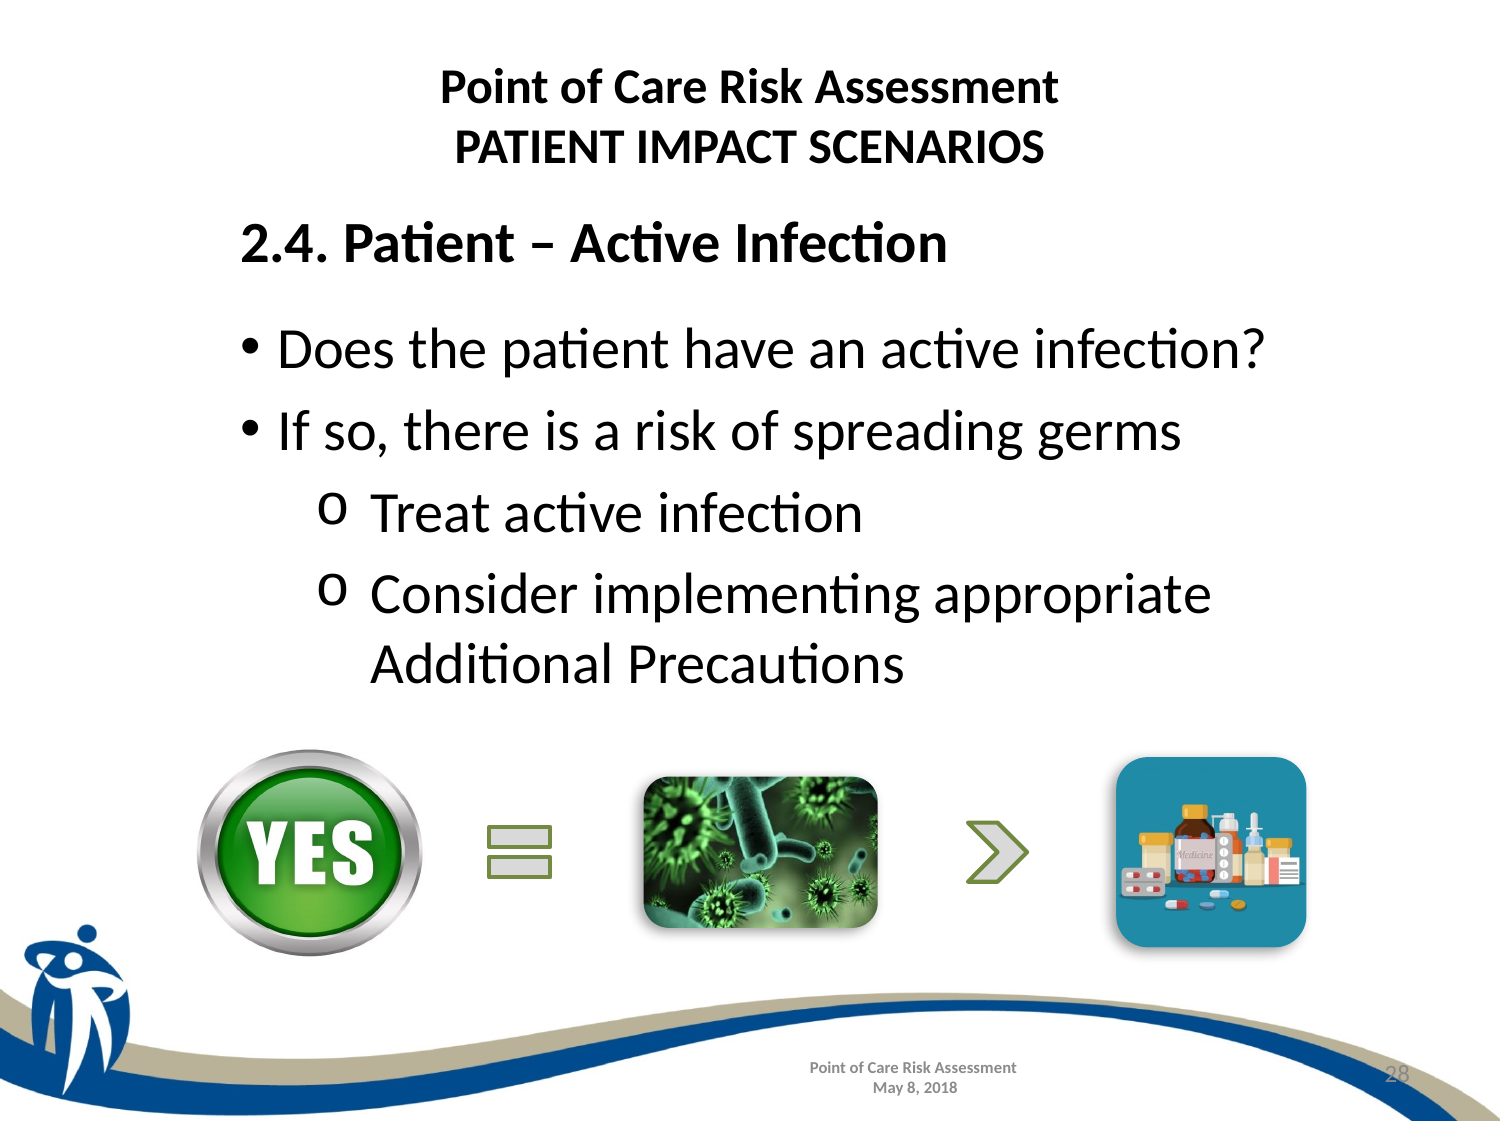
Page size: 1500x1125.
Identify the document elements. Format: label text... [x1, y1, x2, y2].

picture [0, 0, 1500, 1121]
title Point of Care Risk Assessment Patient Impact Scenarios [75, 45, 1425, 196]
text_box [487, 855, 552, 879]
list 2.4. Patient – Active Infection Does the patient have an active infection? If so, there is a risk of spreading germs Treat active infection Consider implementing appropriate Additional Precautions [75, 196, 1425, 1005]
text_box [487, 825, 552, 849]
slide_number 28 [1269, 1042, 1425, 1103]
text_box [966, 820, 1030, 884]
footer Point of Care Risk Assessment May 8, 2018 [430, 1046, 1400, 1107]
